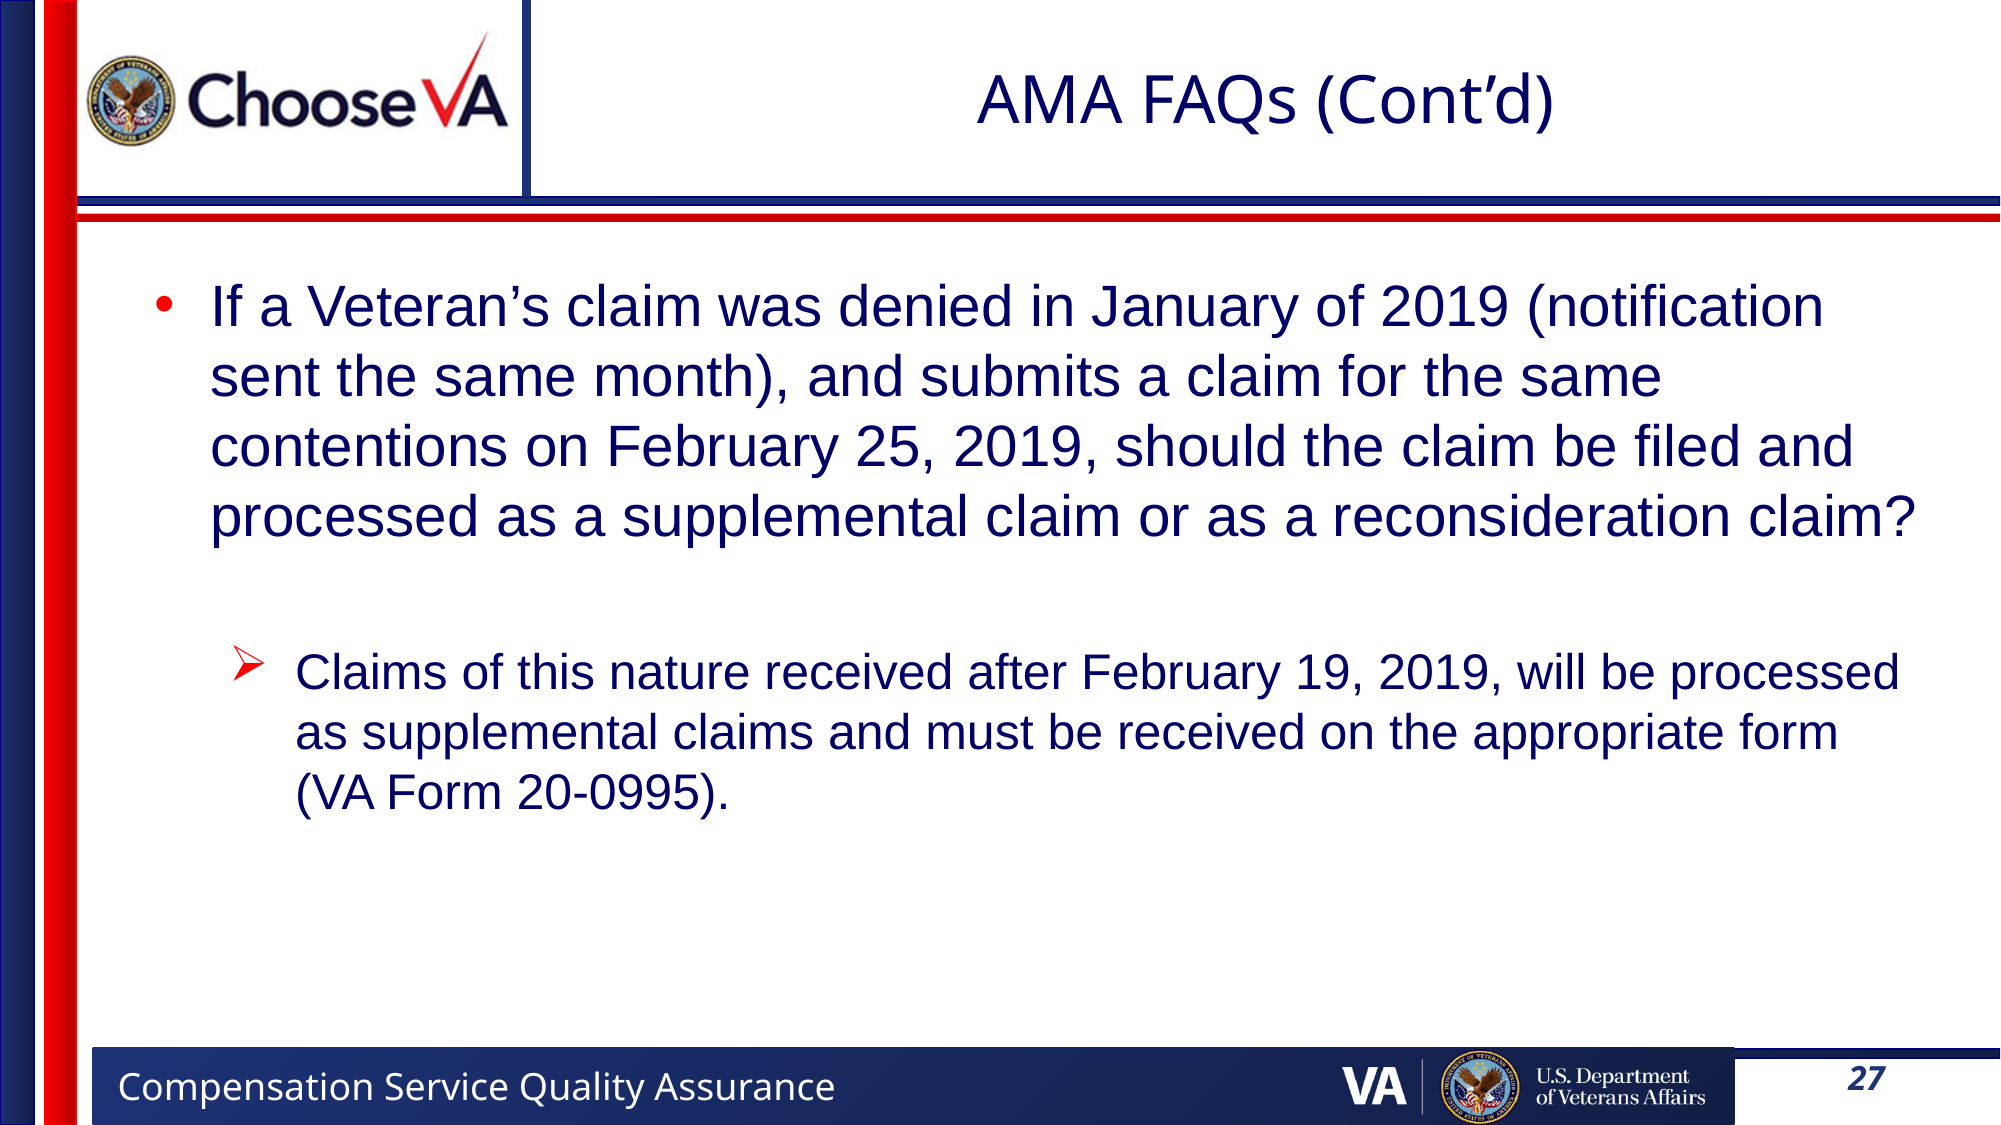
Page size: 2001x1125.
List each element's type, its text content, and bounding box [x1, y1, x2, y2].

slide_number 27 [1733, 1042, 2000, 1118]
picture [84, 15, 515, 157]
picture [1342, 1049, 1705, 1125]
list If a Veteran’s claim was denied in January of 2019 (notification sent the same month), and submits a claim for the same contentions on February 25, 2019, should the claim be filed and processed as a supplemental claim or as a reconsideration claim? Claims of this nature received after February 19, 2019, will be processed as supplemental claims and must be received on the appropriate form (VA Form 20-0995). [138, 260, 1935, 1031]
title AMA FAQs (Cont’d) [531, 0, 2000, 194]
